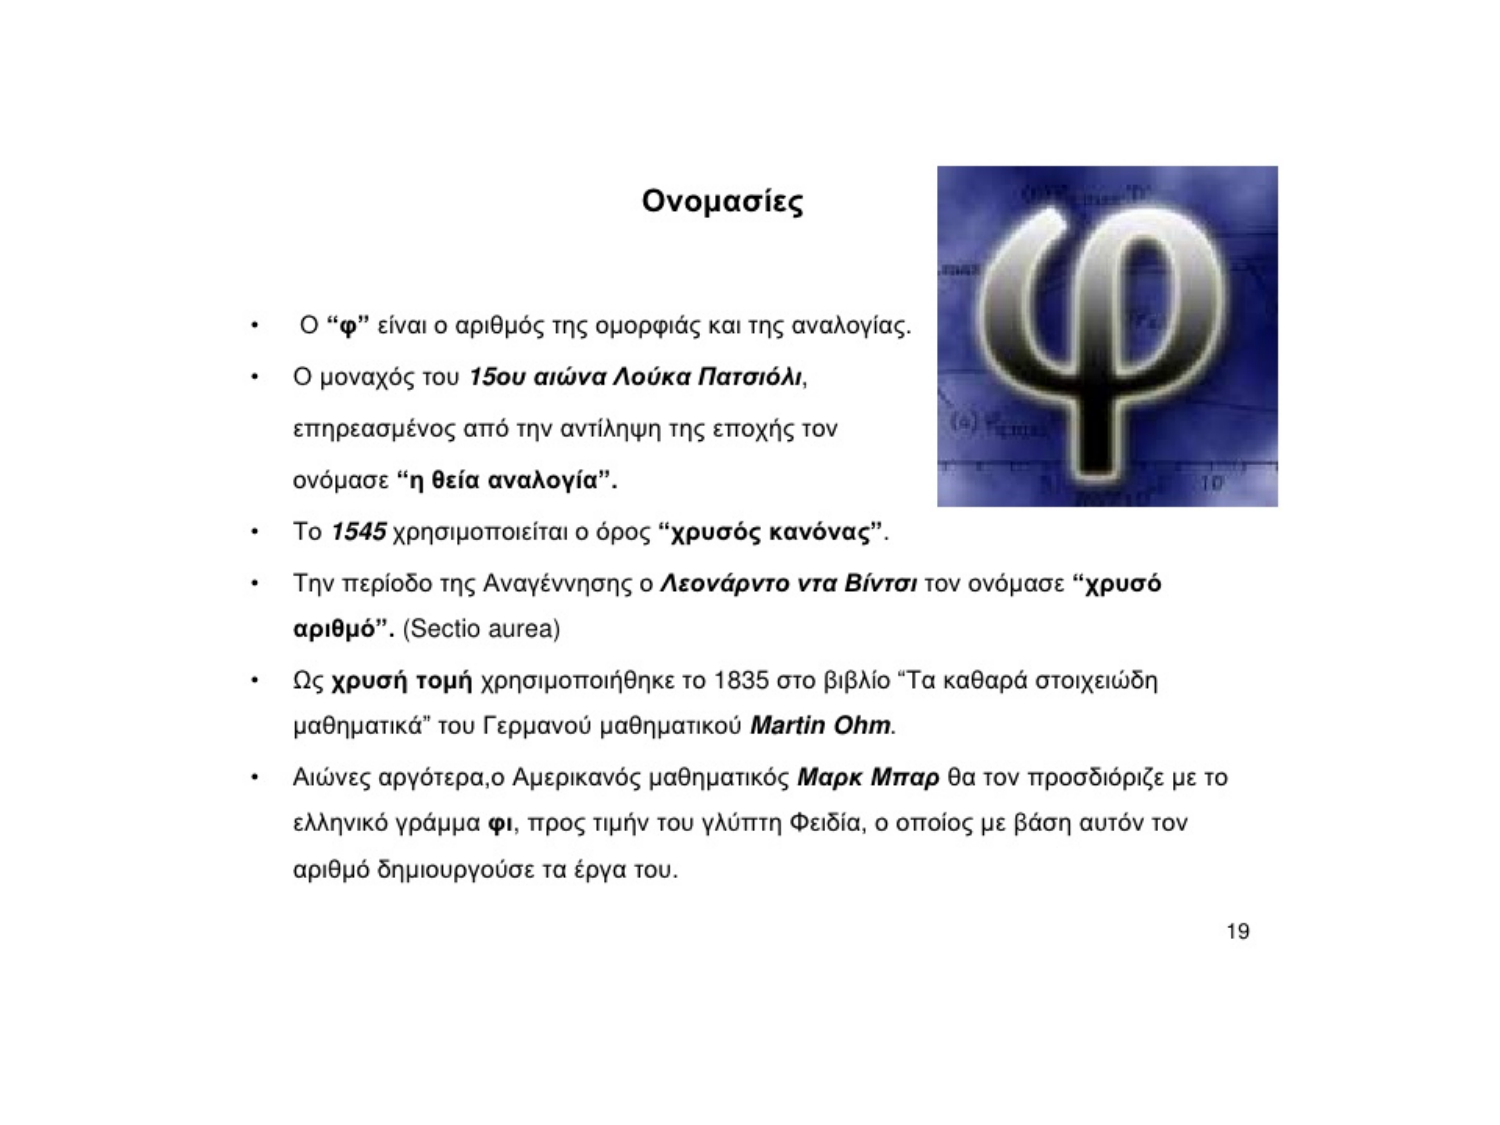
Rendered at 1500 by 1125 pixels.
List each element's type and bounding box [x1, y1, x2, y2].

picture [180, 135, 1319, 990]
